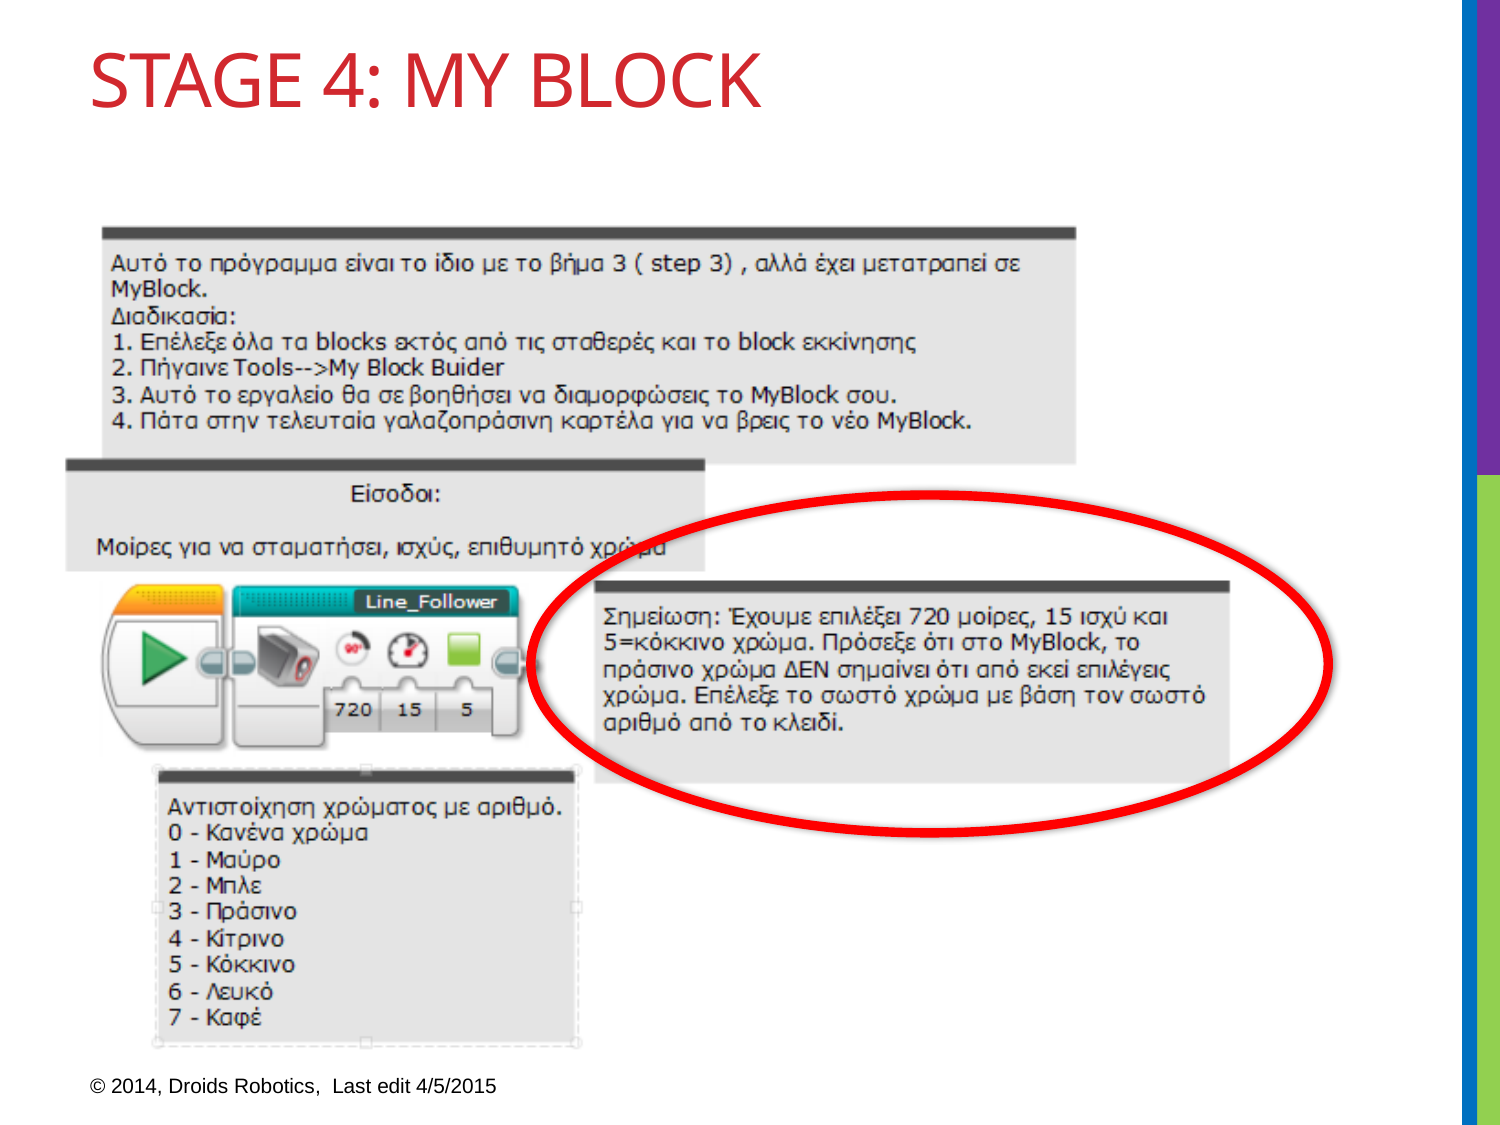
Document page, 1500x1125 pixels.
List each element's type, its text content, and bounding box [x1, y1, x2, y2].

picture [0, 171, 1287, 1066]
text_box [1297, 596, 1330, 731]
text_box STAGE 4: MY BLock [74, 24, 1428, 250]
footer © 2014, Droids Robotics, Last edit 4/5/2015 [75, 1070, 886, 1112]
